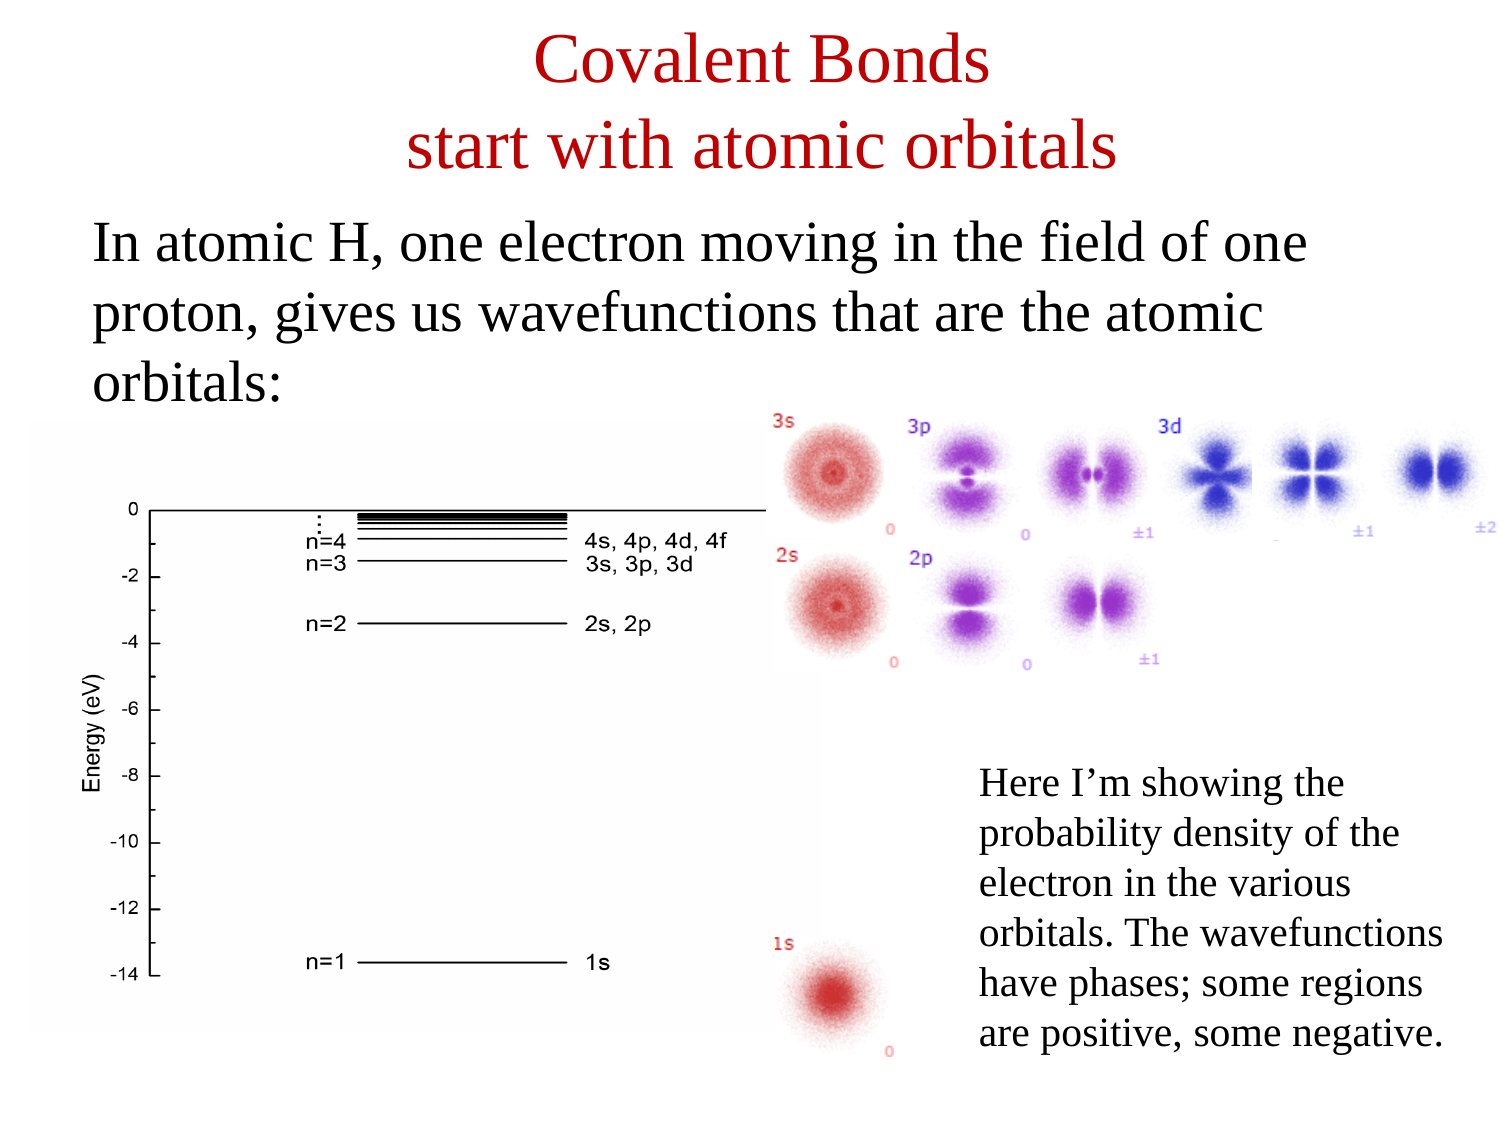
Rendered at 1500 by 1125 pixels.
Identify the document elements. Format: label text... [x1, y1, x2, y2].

text_box In atomic H, one electron moving in the field of one proton, gives us wavefunctions that are the atomic orbitals: [77, 195, 1441, 421]
picture [29, 407, 1500, 1065]
title Covalent Bonds start with atomic orbitals [87, 2, 1438, 191]
text_box Here I’m showing the probability density of the electron in the various orbitals. The wavefunctions have phases; some regions are positive, some negative. [964, 747, 1477, 1063]
